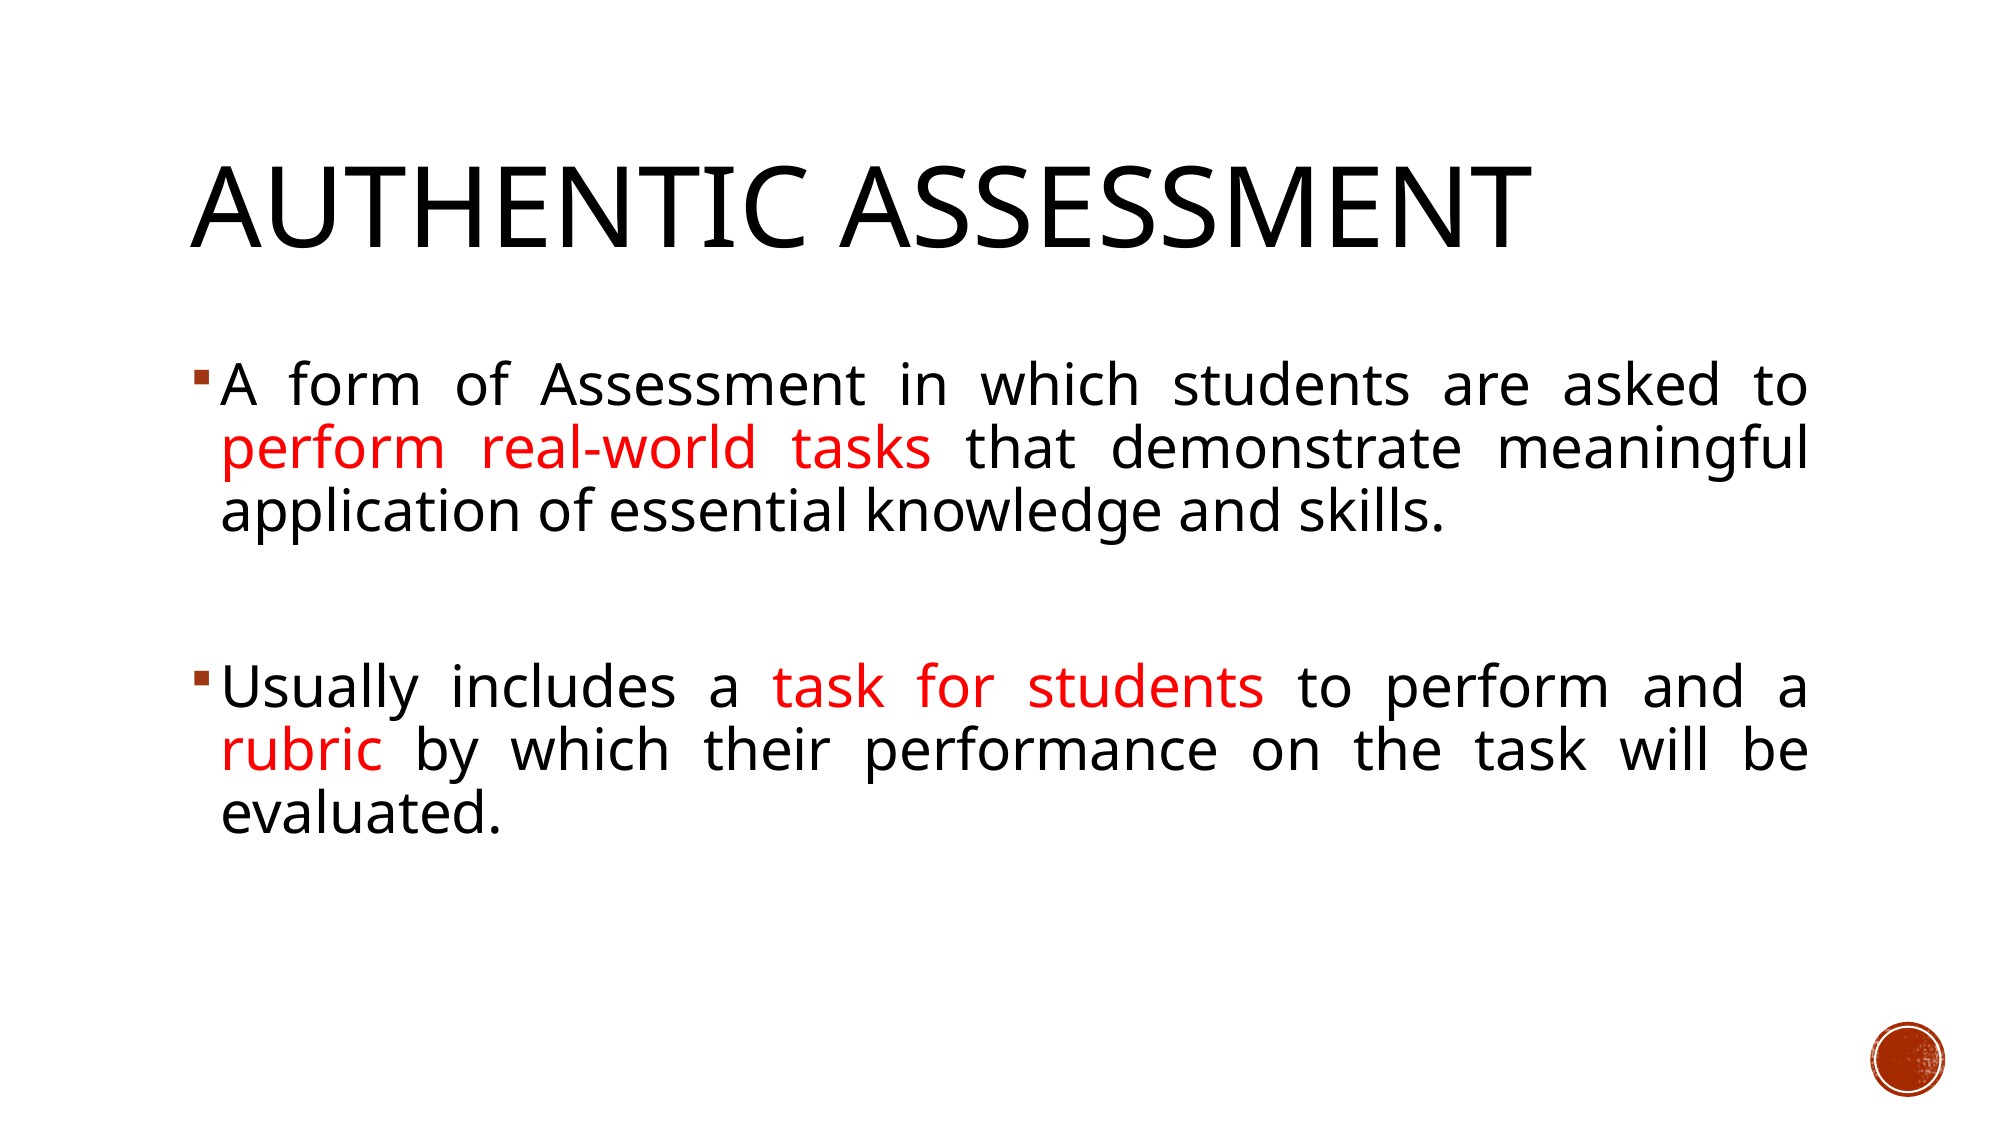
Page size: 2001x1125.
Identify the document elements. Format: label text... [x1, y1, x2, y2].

list A form of Assessment in which students are asked to perform real-world tasks that demonstrate meaningful application of essential knowledge and skills. Usually includes a task for students to perform and a rubric by which their performance on the task will be evaluated. [175, 348, 1826, 1013]
title AUTHENTIC ASSESSMENT [175, 79, 1826, 344]
